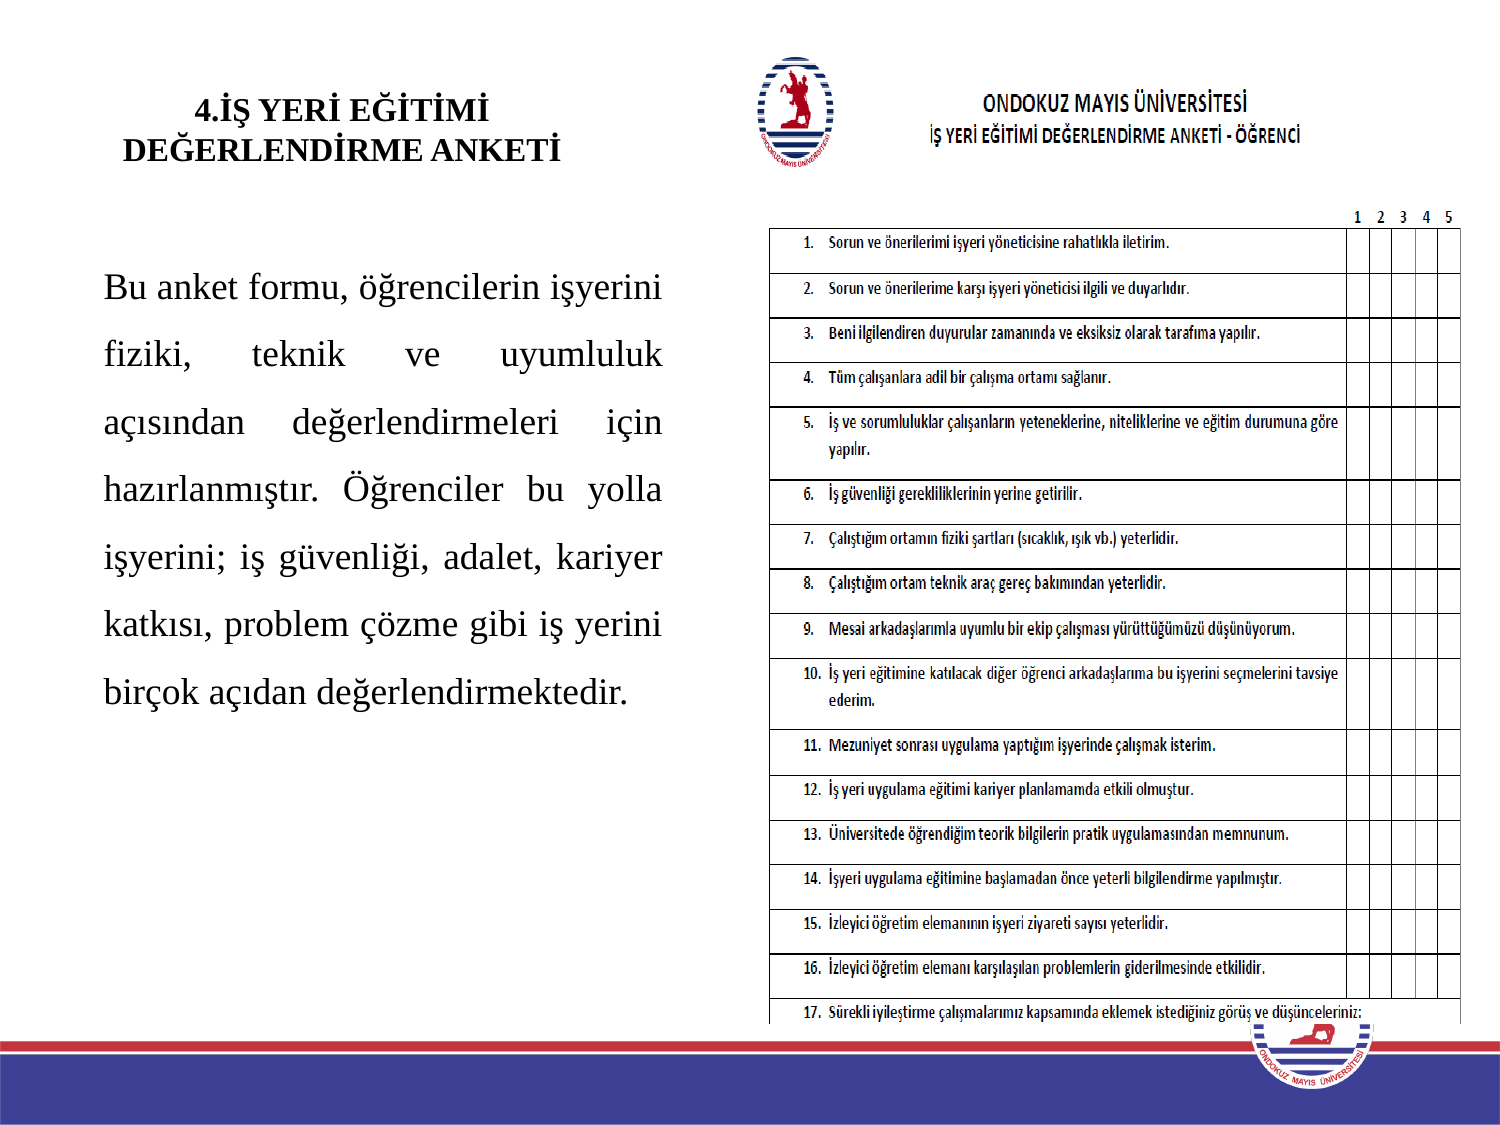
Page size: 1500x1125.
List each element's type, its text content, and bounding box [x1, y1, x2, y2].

list Bu anket formu, öğrencilerin işyerini fiziki, teknik ve uyumluluk açısından değerlendirmeleri için hazırlanmıştır. Öğrenciler bu yolla işyerini; iş güvenliği, adalet, kariyer katkısı, problem çözme gibi iş yerini birçok açıdan değerlendirmektedir. [88, 231, 679, 857]
title 4.İŞ YERİ EĞİTİMİ DEĞERLENDİRME ANKETİ [64, 30, 621, 176]
picture [0, 0, 1500, 1125]
